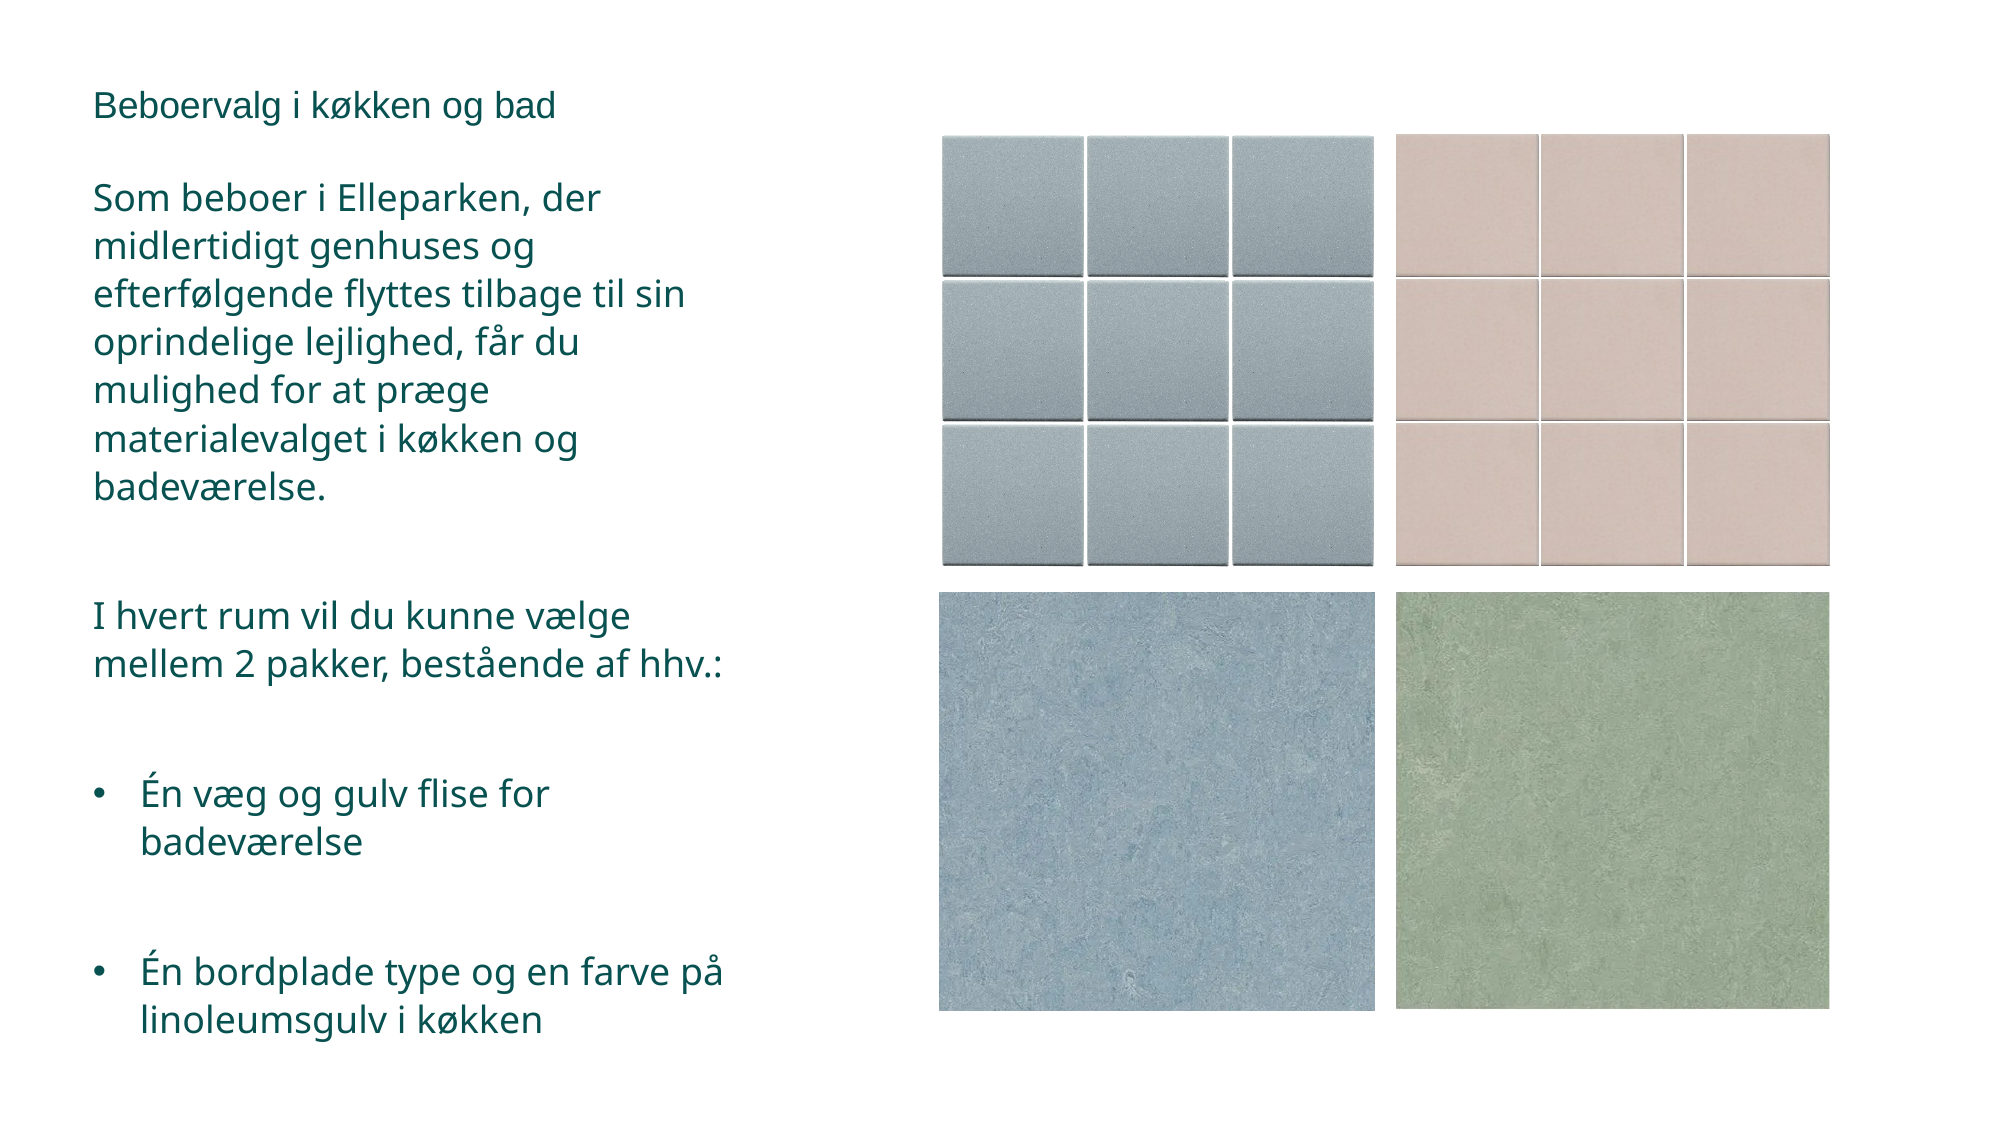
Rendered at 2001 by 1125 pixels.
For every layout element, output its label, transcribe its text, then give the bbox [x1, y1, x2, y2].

picture [1396, 592, 1830, 1010]
picture [1396, 134, 1539, 277]
picture [1396, 423, 1539, 566]
picture [939, 592, 1375, 1011]
picture [1687, 134, 1830, 277]
picture [1687, 279, 1830, 421]
picture [1541, 423, 1684, 566]
picture [1687, 423, 1830, 566]
picture [1396, 279, 1539, 421]
picture [1541, 134, 1684, 277]
picture [939, 134, 1375, 568]
picture [1541, 279, 1684, 421]
text_box Beboervalg i køkken og bad Som beboer i Elleparken, der midlertidigt genhuses og efterfølgende flyttes tilbage til sin oprindelige lejlighed, får du mulighed for at præge materialevalget i køkken og badeværelse. I hvert rum vil du kunne vælge mellem 2 pakker, bestående af hhv.: Én væg og gulv flise for badeværelse Én bordplade type og en farve på linoleumsgulv i køkken [78, 73, 763, 1110]
